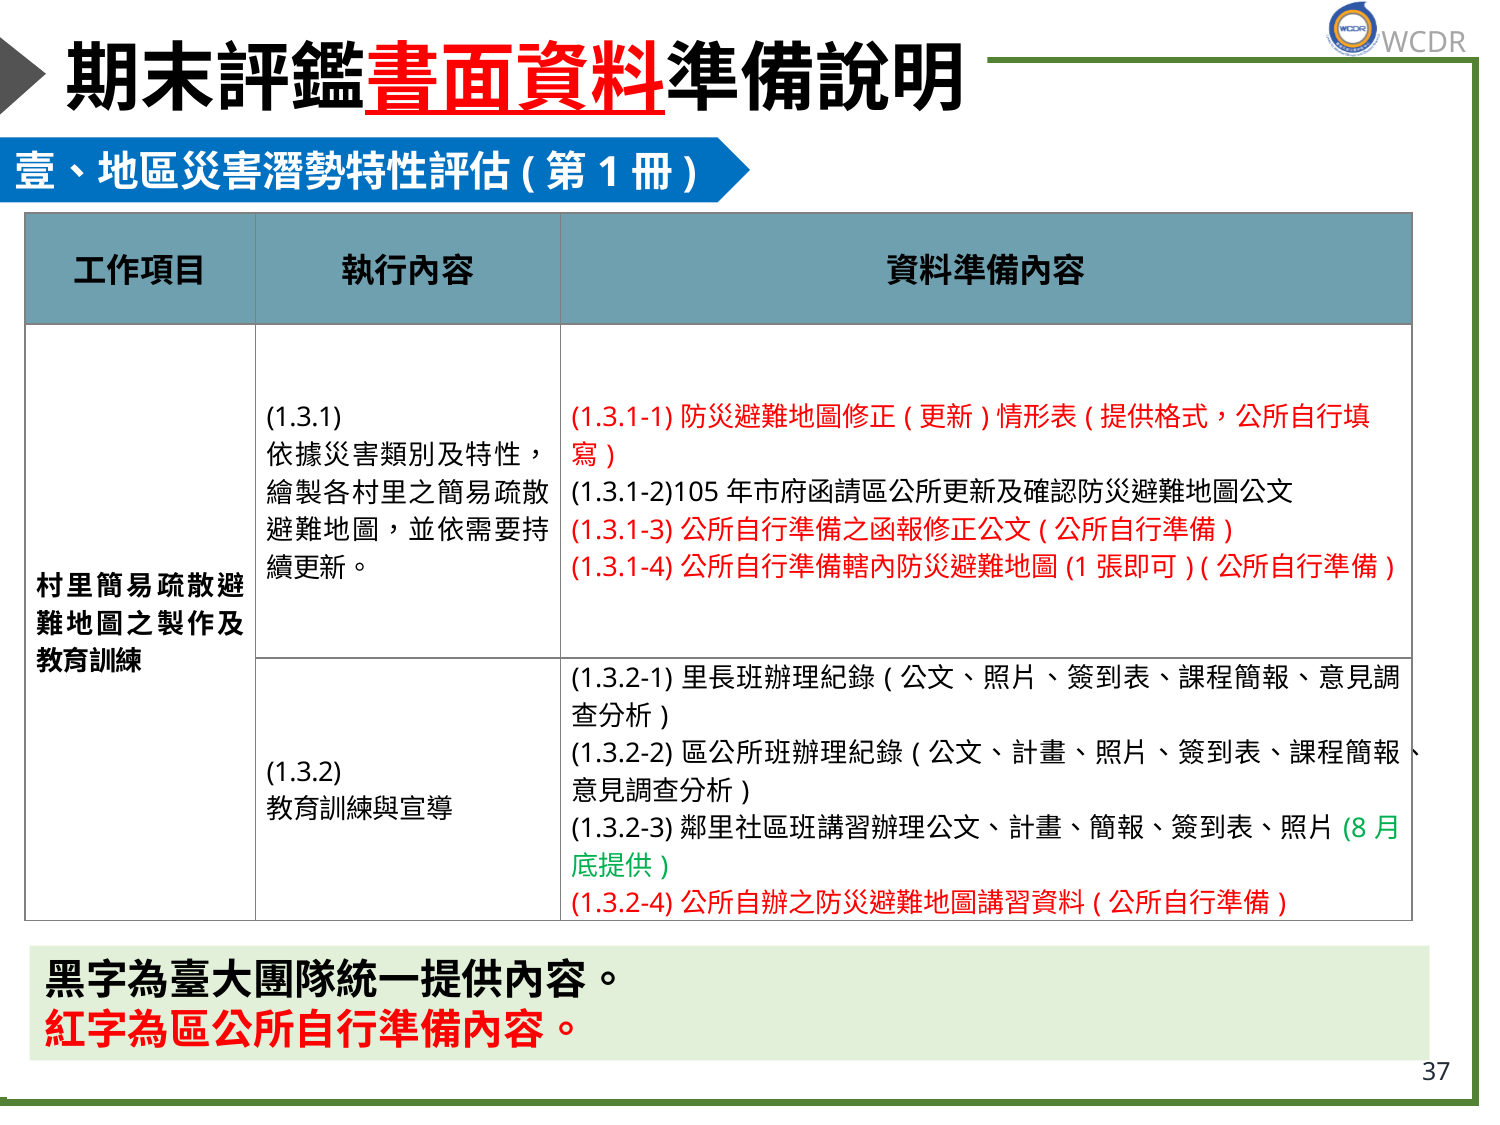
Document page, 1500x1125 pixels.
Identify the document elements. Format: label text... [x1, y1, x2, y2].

table_cell (1.3.2) 教育訓練與宣導 [256, 659, 560, 920]
table_cell 村里簡易疏散避難地圖之製作及教育訓練 [26, 325, 255, 920]
table_cell (1.3.1-1)防災避難地圖修正(更新)情形表(提供格式，公所自行填寫) (1.3.1-2)105年市府函請區公所更新及確認防災避難地圖公文 (1.3.1-3)公所自行準備之函報修正公文(公所自行準備) (1.3.1-4)公所自行準備轄內防災避難地圖(1張即可) (公所自行準備) [561, 325, 1411, 657]
table_header 資料準備內容 [561, 214, 1411, 323]
table_header 執行內容 [256, 214, 560, 323]
title 期末評鑑書面資料準備說明 [50, 21, 988, 139]
table_header 工作項目 [26, 214, 255, 323]
slide_number 37 [1128, 1042, 1466, 1103]
table_cell (1.3.1) 依據災害類別及特性，繪製各村里之簡易疏散避難地圖，並依需要持續更新。 [256, 325, 560, 657]
table_cell (1.3.2-1)里長班辦理紀錄(公文、照片、簽到表、課程簡報、意見調查分析) (1.3.2-2)區公所班辦理紀錄(公文、計畫、照片、簽到表、課程簡報、意見調查分析) (1.3.2-3)鄰里社區班講習辦理公文、計畫、簡報、簽到表、照片(8月底提供) (1.3.2-4)公所自辦之防災避難地圖講習資料(公所自行準備) [561, 659, 1411, 920]
text_box 黑字為臺大團隊統一提供內容。 紅字為區公所自行準備內容。 [29, 945, 1430, 1061]
picture [1323, 0, 1383, 60]
text_box 壹、地區災害潛勢特性評估(第1冊) [0, 137, 750, 203]
